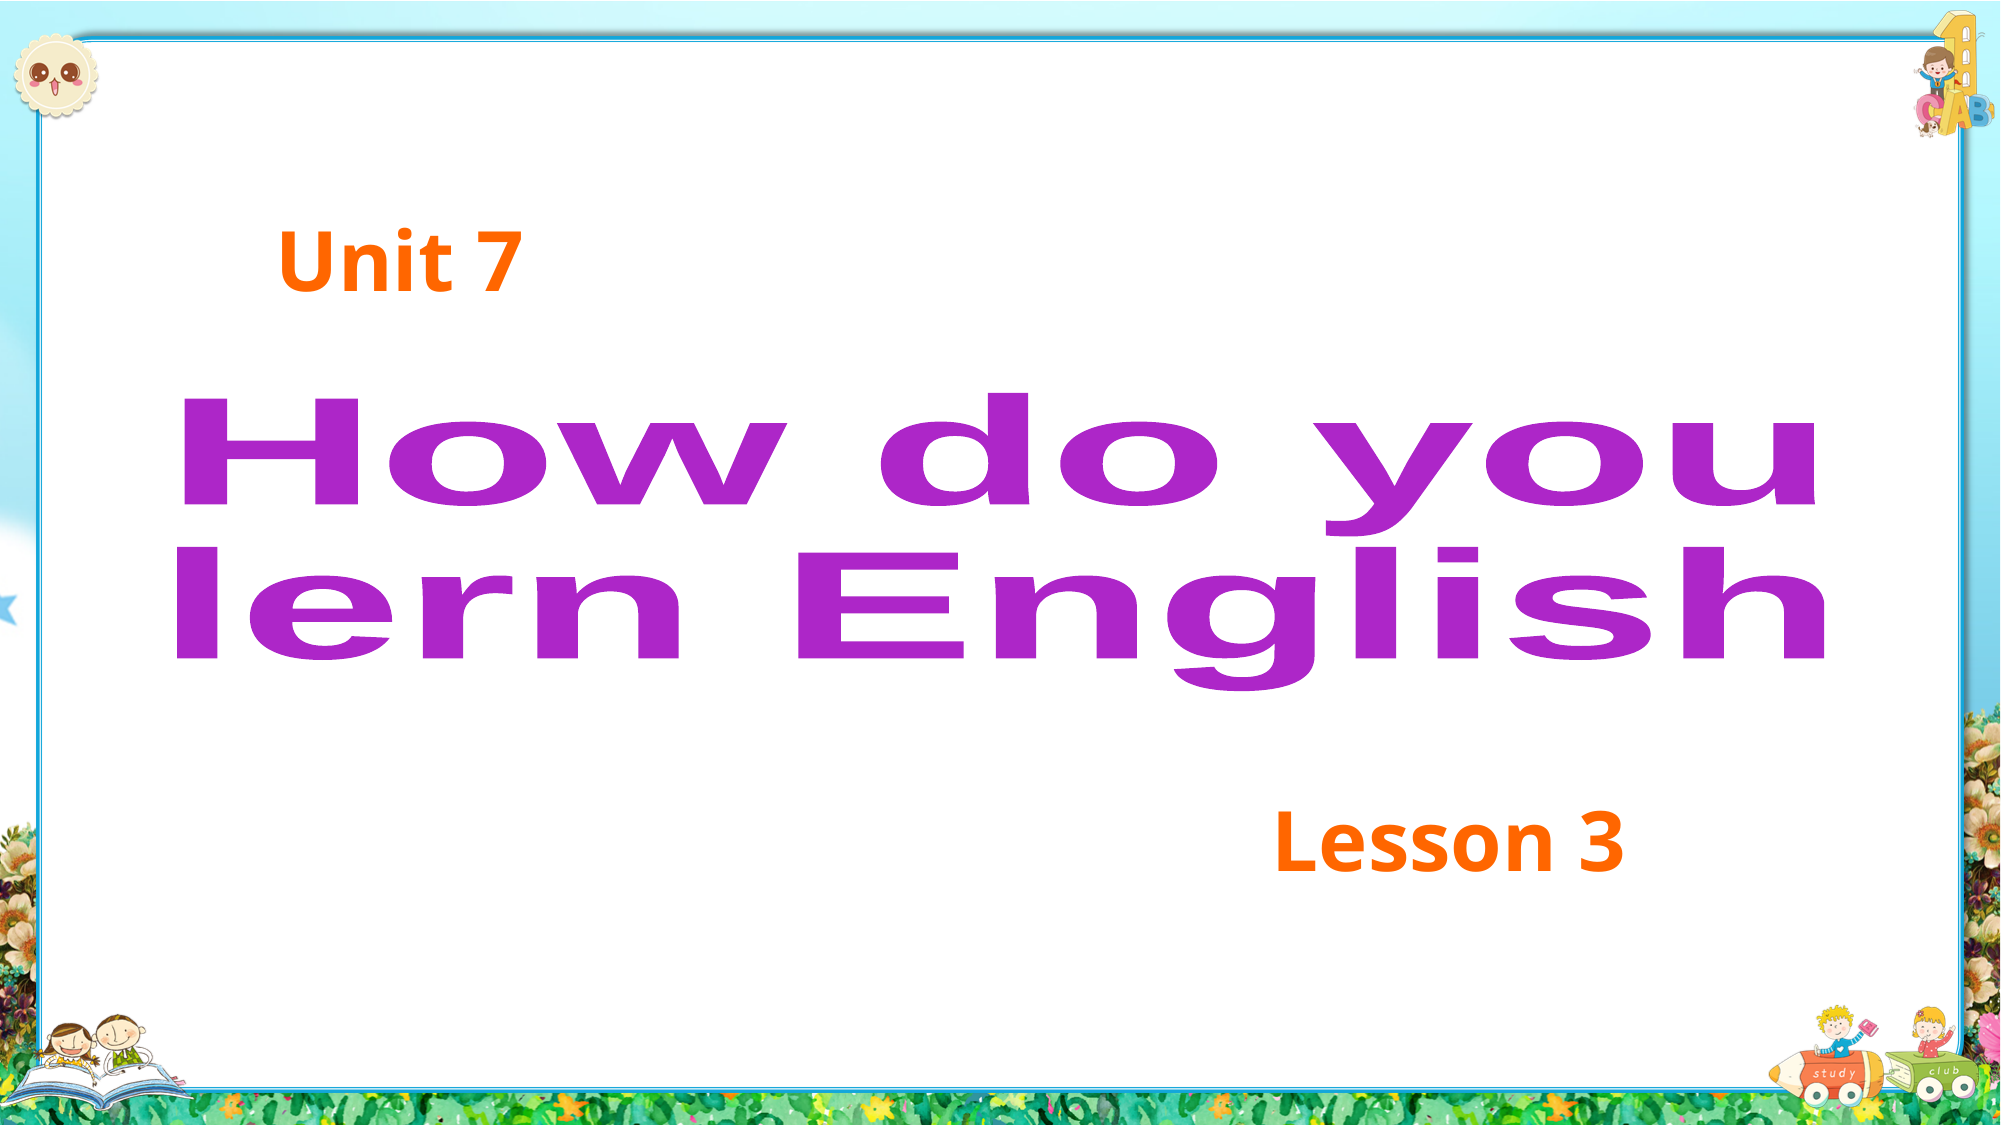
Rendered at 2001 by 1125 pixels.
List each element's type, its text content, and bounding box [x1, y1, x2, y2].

text_box Unit 7 [260, 200, 539, 316]
picture [0, 0, 2001, 1125]
text_box Lesson 3 [1257, 780, 1642, 896]
